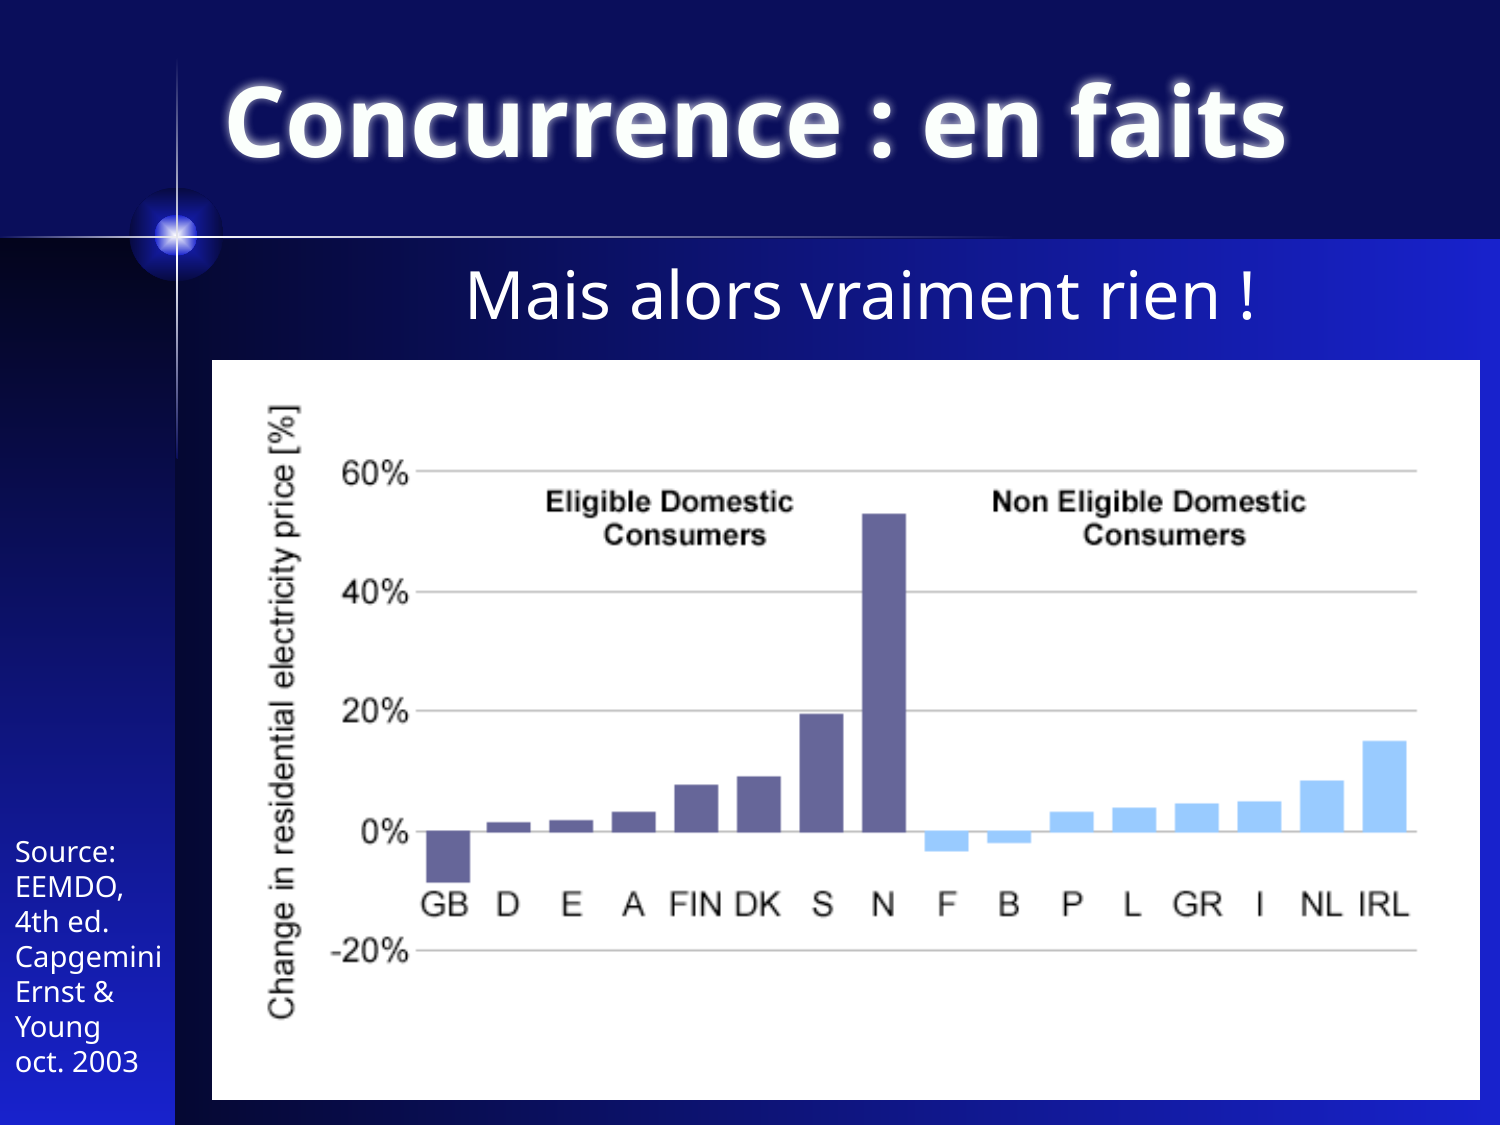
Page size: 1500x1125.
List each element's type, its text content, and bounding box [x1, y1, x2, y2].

title Concurrence : en faits [24, 24, 1488, 213]
text_box Mais alors vraiment rien ! [450, 245, 1273, 341]
picture [212, 360, 1480, 1101]
text_box Source: EEMDO, 4th ed. Capgemini Ernst & Young oct. 2003 [0, 826, 188, 1086]
